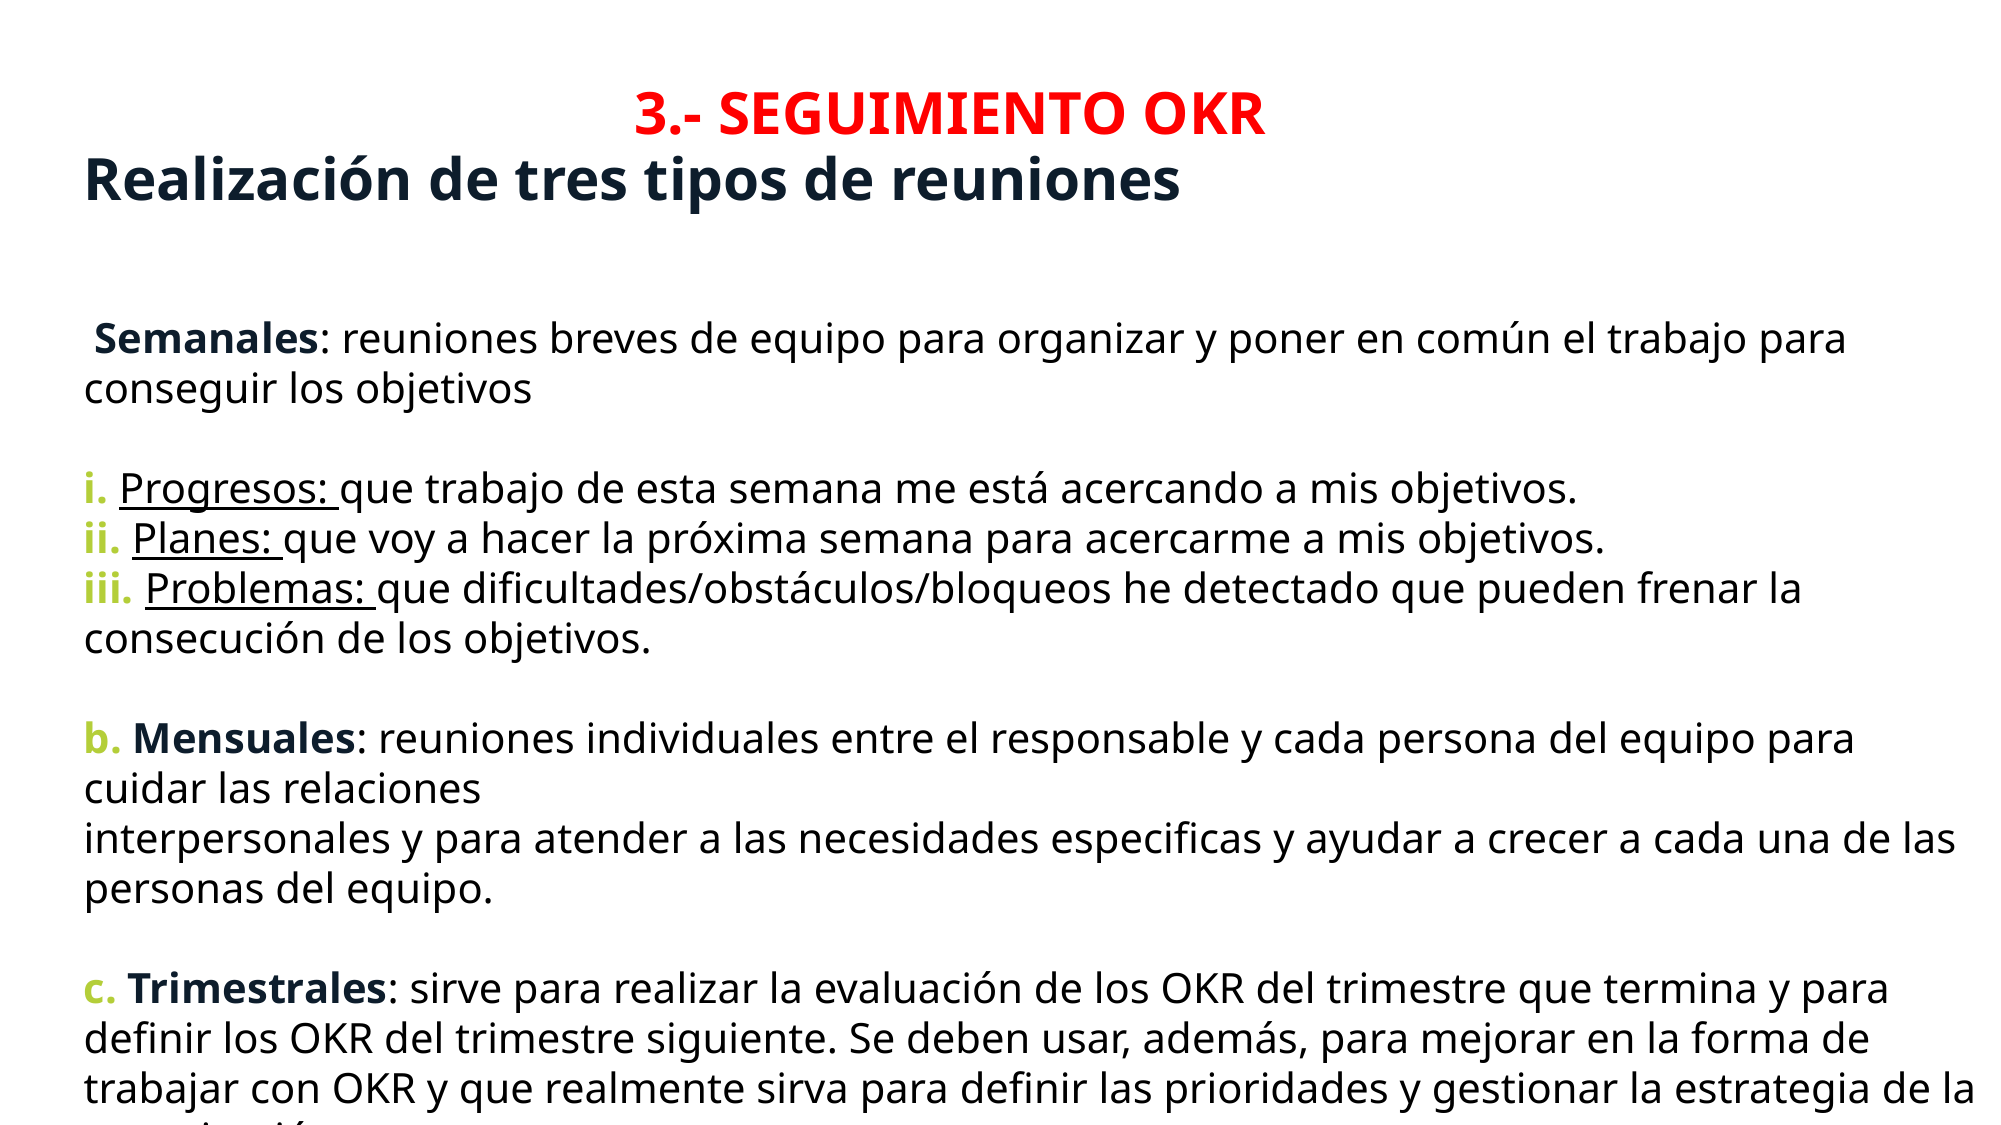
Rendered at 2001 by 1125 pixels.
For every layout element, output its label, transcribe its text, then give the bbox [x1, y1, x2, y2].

text_box 3.- SEGUIMIENTO OKR [619, 68, 1901, 199]
text_box Realización de tres tipos de reuniones Semanales: reuniones breves de equipo para organizar y poner en común el trabajo para conseguir los objetivos i. Progresos: que trabajo de esta semana me está acercando a mis objetivos. ii. Planes: que voy a hacer la próxima semana para acercarme a mis objetivos. iii. Problemas: que dificultades/obstáculos/bloqueos he detectado que pueden frenar la consecución de los objetivos. b. Mensuales: reuniones individuales entre el responsable y cada persona del equipo para cuidar las relaciones interpersonales y para atender a las necesidades especificas y ayudar a crecer a cada una de las personas del equipo. c. Trimestrales: sirve para realizar la evaluación de los OKR del trimestre que termina y para definir los OKR del trimestre siguiente. Se deben usar, además, para mejorar en la forma de trabajar con OKR y que realmente sirva para definir las prioridades y gestionar la estrategia de la organización. [68, 134, 2000, 1125]
